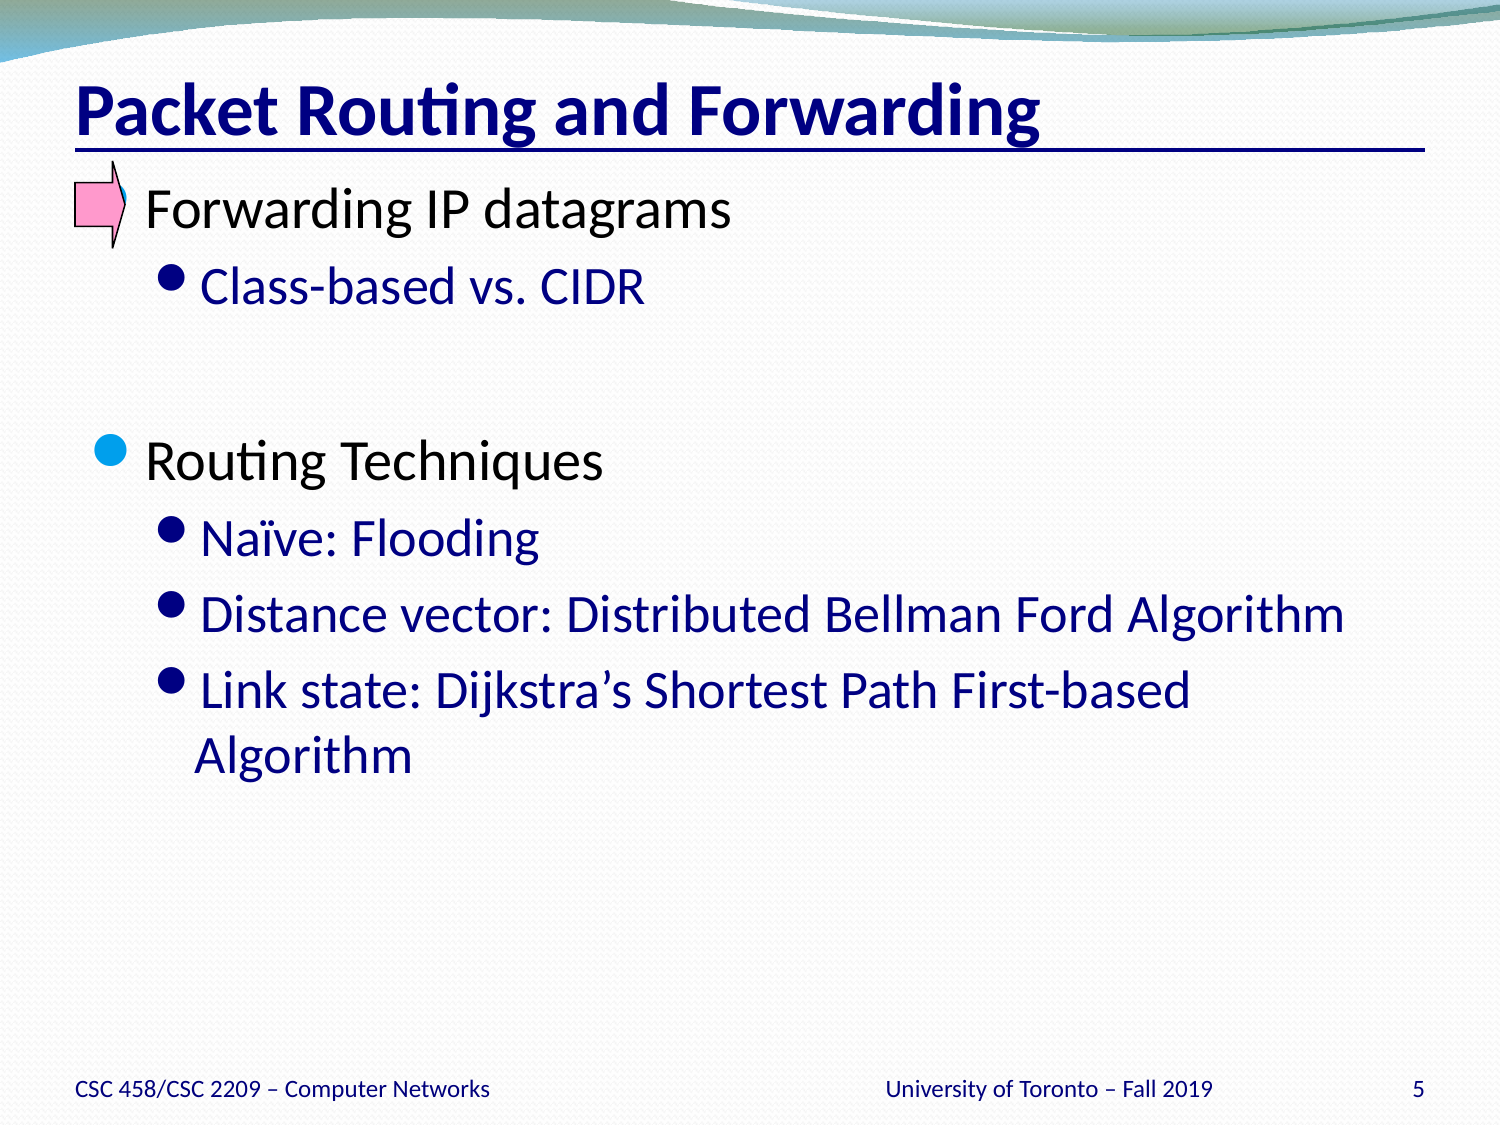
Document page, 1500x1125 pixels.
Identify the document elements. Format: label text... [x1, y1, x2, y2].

title Packet Routing and Forwarding [75, 50, 1425, 150]
slide_number CSC 458/CSC 2209 – Computer Networks [75, 1042, 800, 1103]
list Forwarding IP datagrams Class-based vs. CIDR Routing Techniques Naïve: Flooding Distance vector: Distributed Bellman Ford Algorithm Link state: Dijkstra’s Shortest Path First-based Algorithm [75, 162, 1425, 1038]
text_box [75, 160, 126, 249]
footer University of Toronto – Fall 2019 [812, 1042, 1288, 1103]
slide_number 5 [1299, 1042, 1425, 1103]
